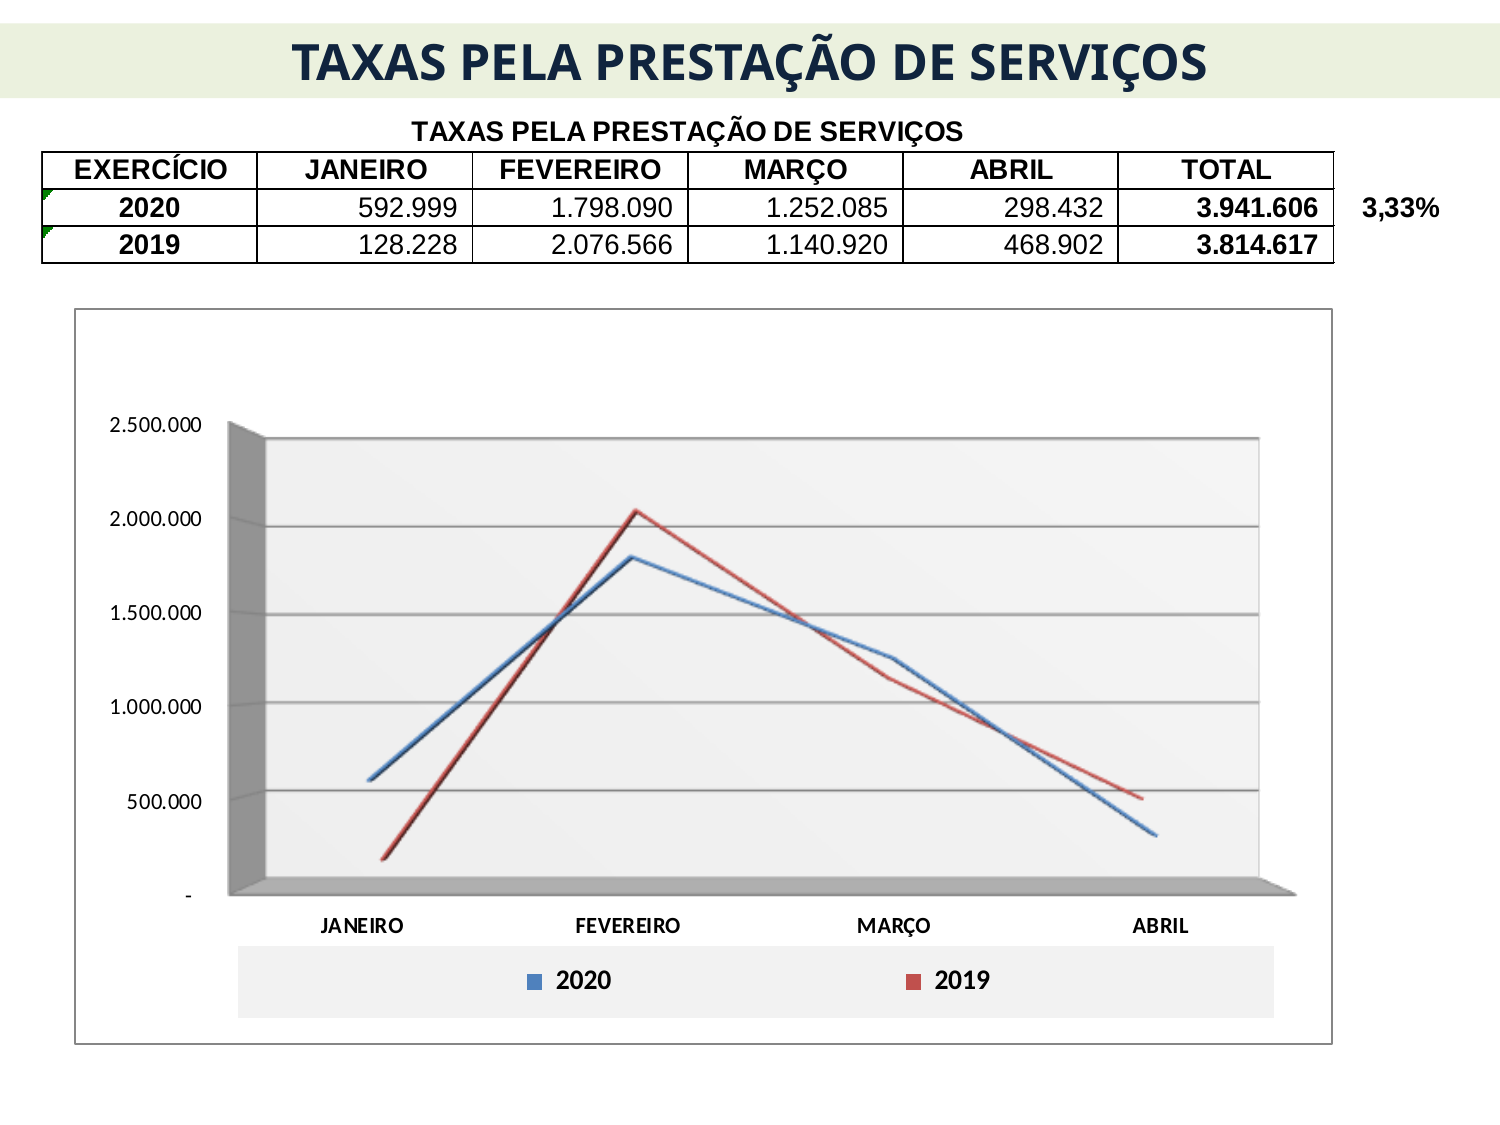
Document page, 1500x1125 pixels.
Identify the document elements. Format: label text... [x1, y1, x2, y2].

picture [41, 113, 1471, 1083]
text_box TAXAS PELA PRESTAÇÃO DE SERVIÇOS [0, 23, 1500, 99]
